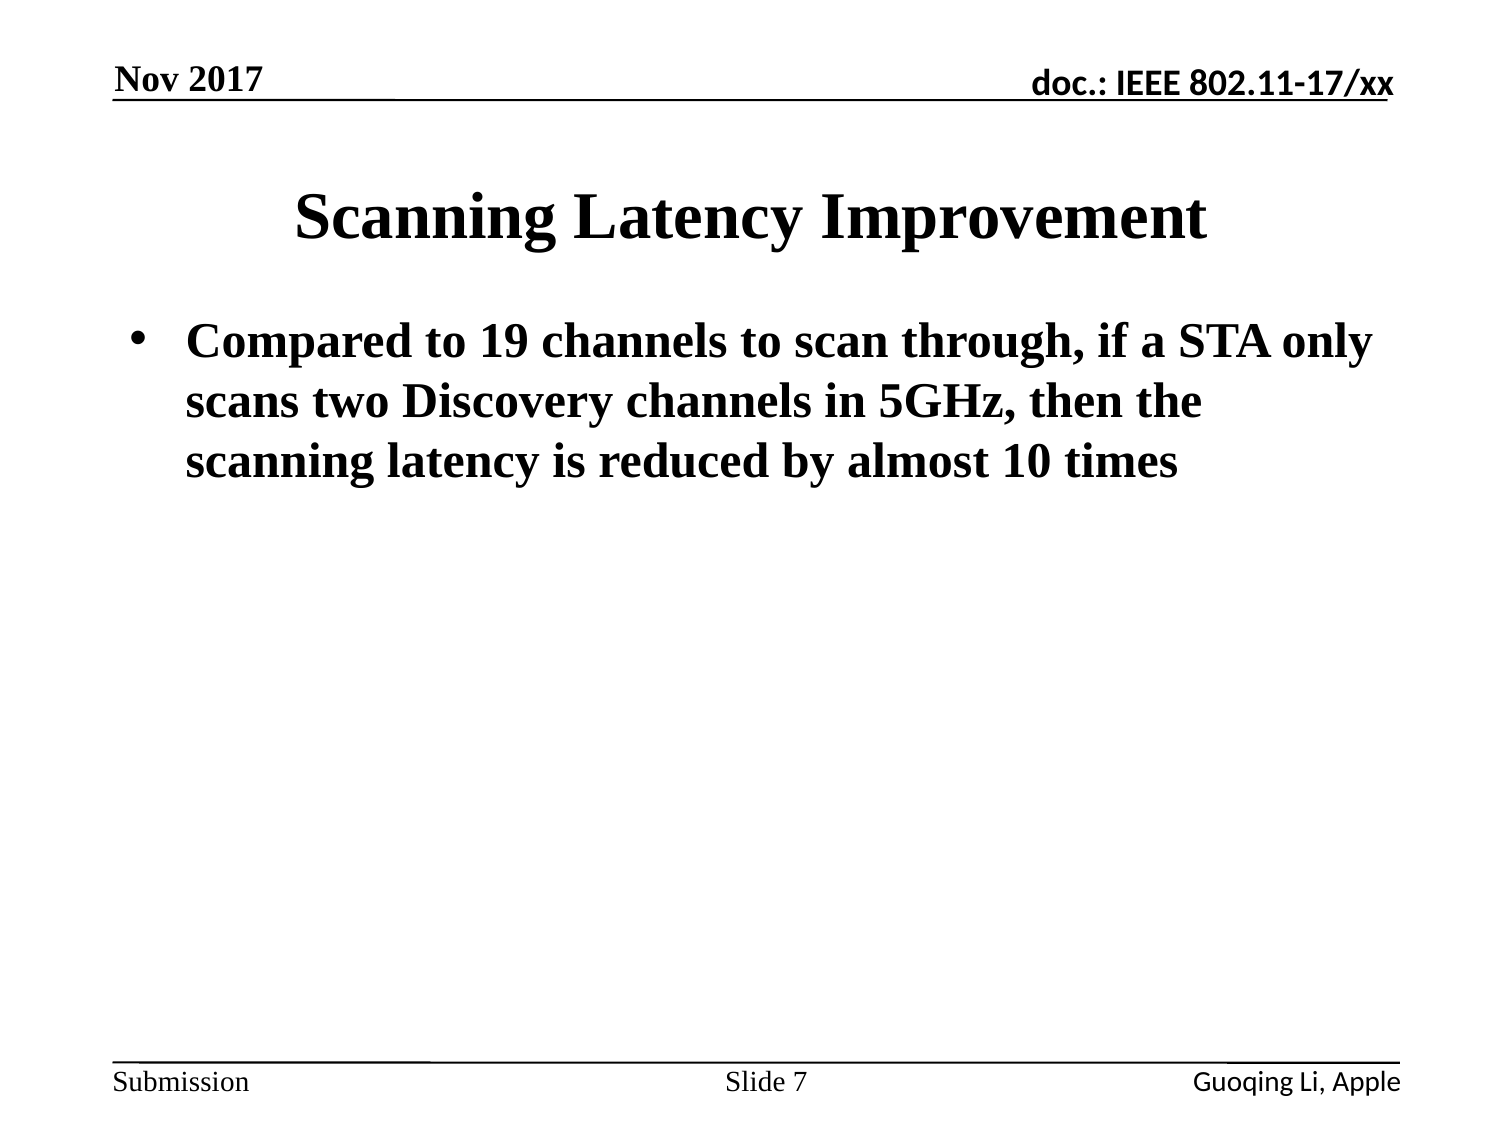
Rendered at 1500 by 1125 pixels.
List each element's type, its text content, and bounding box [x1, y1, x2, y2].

title Scanning Latency Improvement [114, 124, 1390, 299]
slide_number Slide 7 [712, 1061, 821, 1123]
footer Guoqing Li, Apple [878, 1061, 1402, 1093]
list Compared to 19 channels to scan through, if a STA only scans two Discovery channels in 5GHz, then the scanning latency is reduced by almost 10 times [114, 299, 1390, 967]
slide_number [114, 54, 423, 100]
